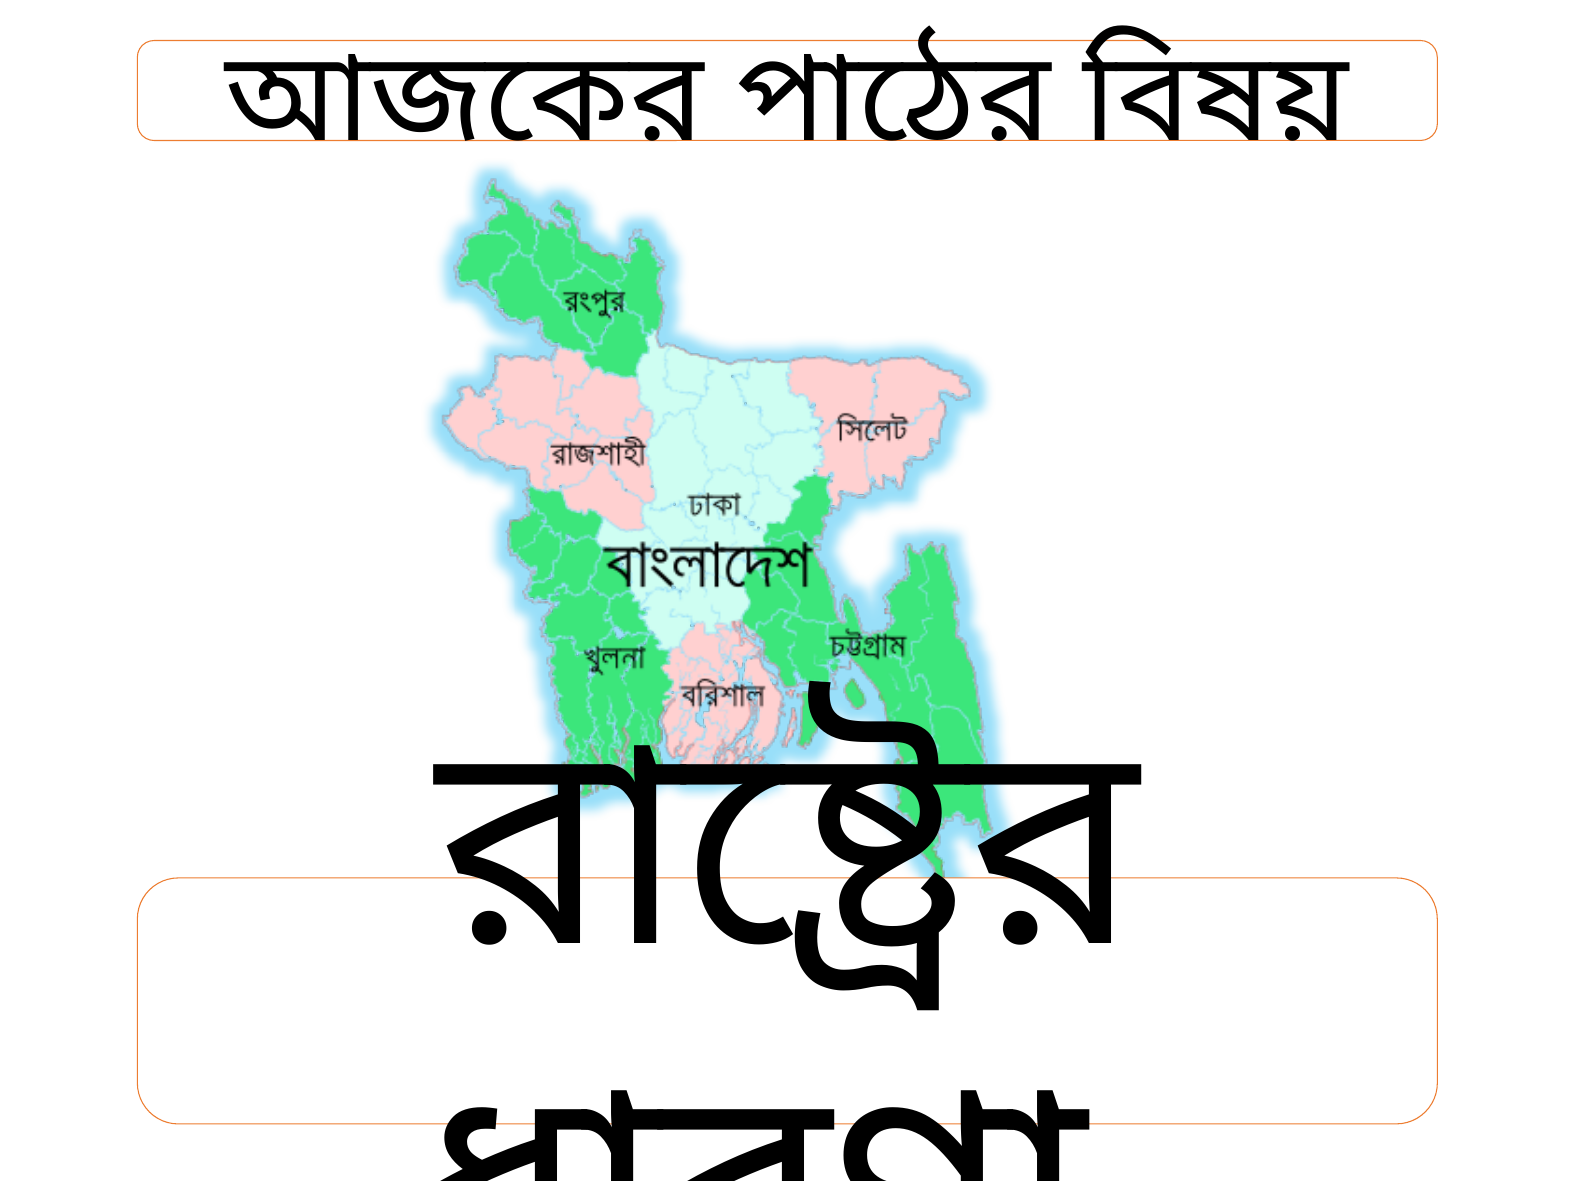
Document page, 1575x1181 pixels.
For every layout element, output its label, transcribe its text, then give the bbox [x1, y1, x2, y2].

text_box আজকের পাঠের বিষয় [136, 39, 1438, 142]
text_box রাষ্ট্রের ধারণা [136, 877, 1438, 1125]
picture [437, 177, 998, 925]
